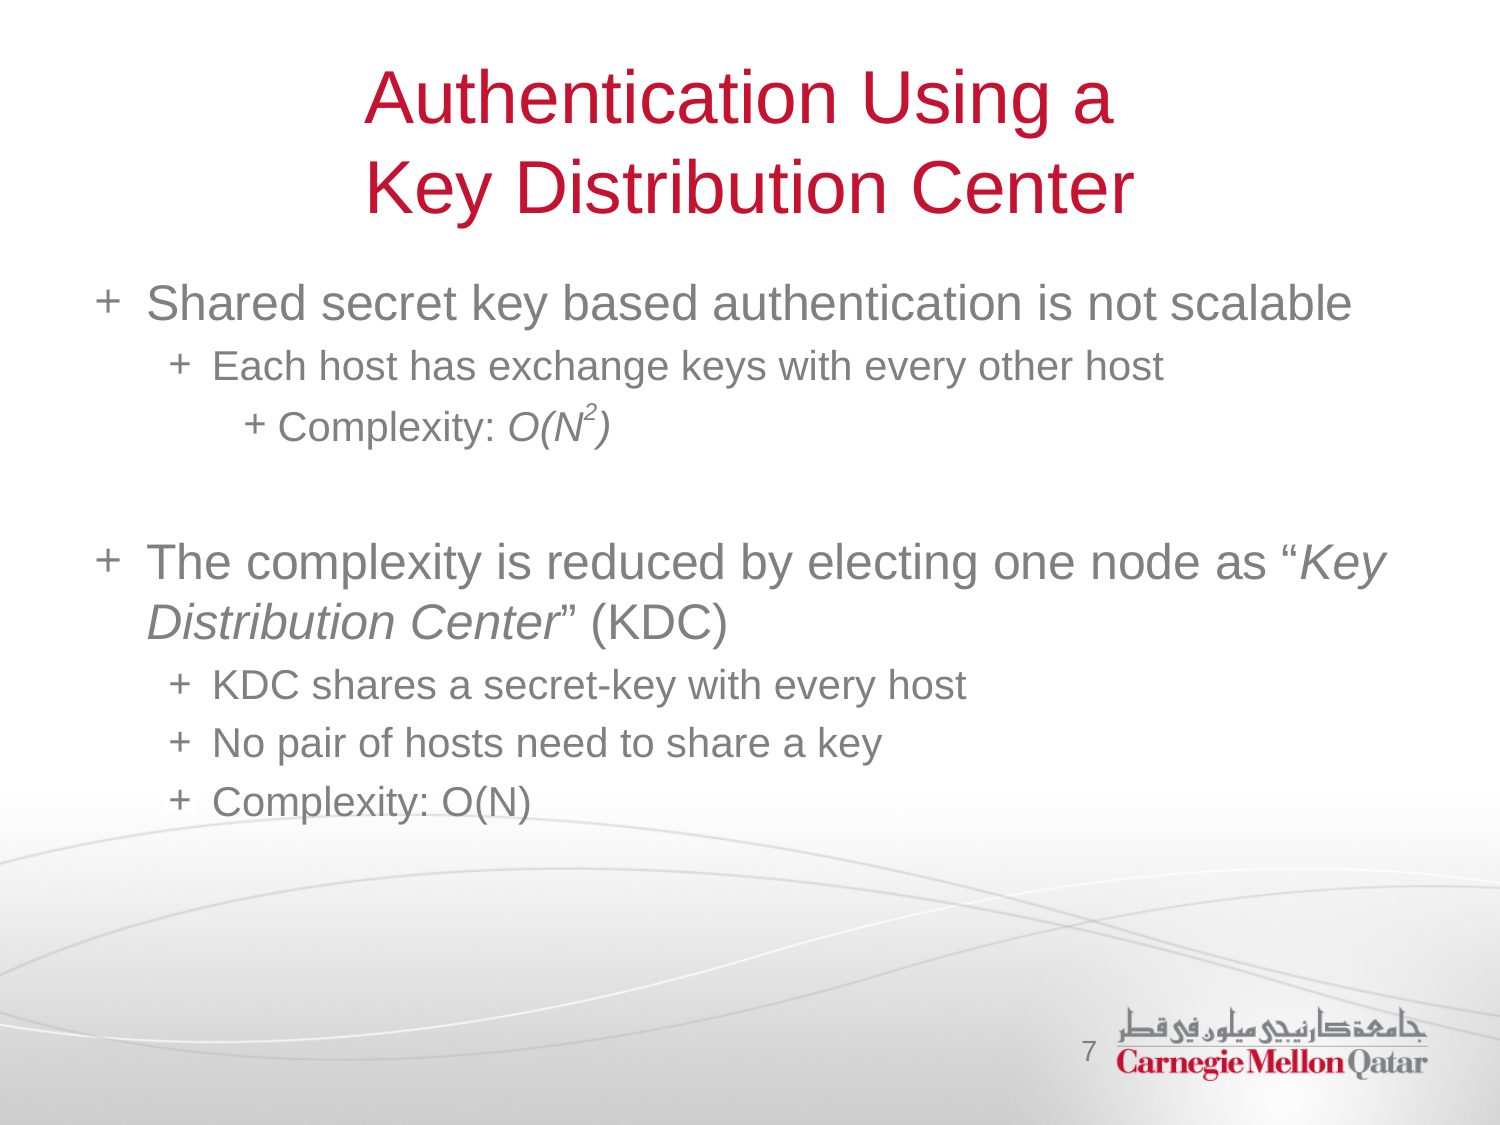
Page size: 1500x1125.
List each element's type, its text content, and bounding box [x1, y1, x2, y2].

list Shared secret key based authentication is not scalable Each host has exchange keys with every other host Complexity: O(N2) The complexity is reduced by electing one node as “Key Distribution Center” (KDC) KDC shares a secret-key with every host No pair of hosts need to share a key Complexity: O(N) [74, 262, 1426, 1006]
slide_number 7 [975, 1024, 1113, 1103]
picture [0, 0, 1500, 1125]
title Authentication Using a Key Distribution Center [74, 44, 1426, 233]
